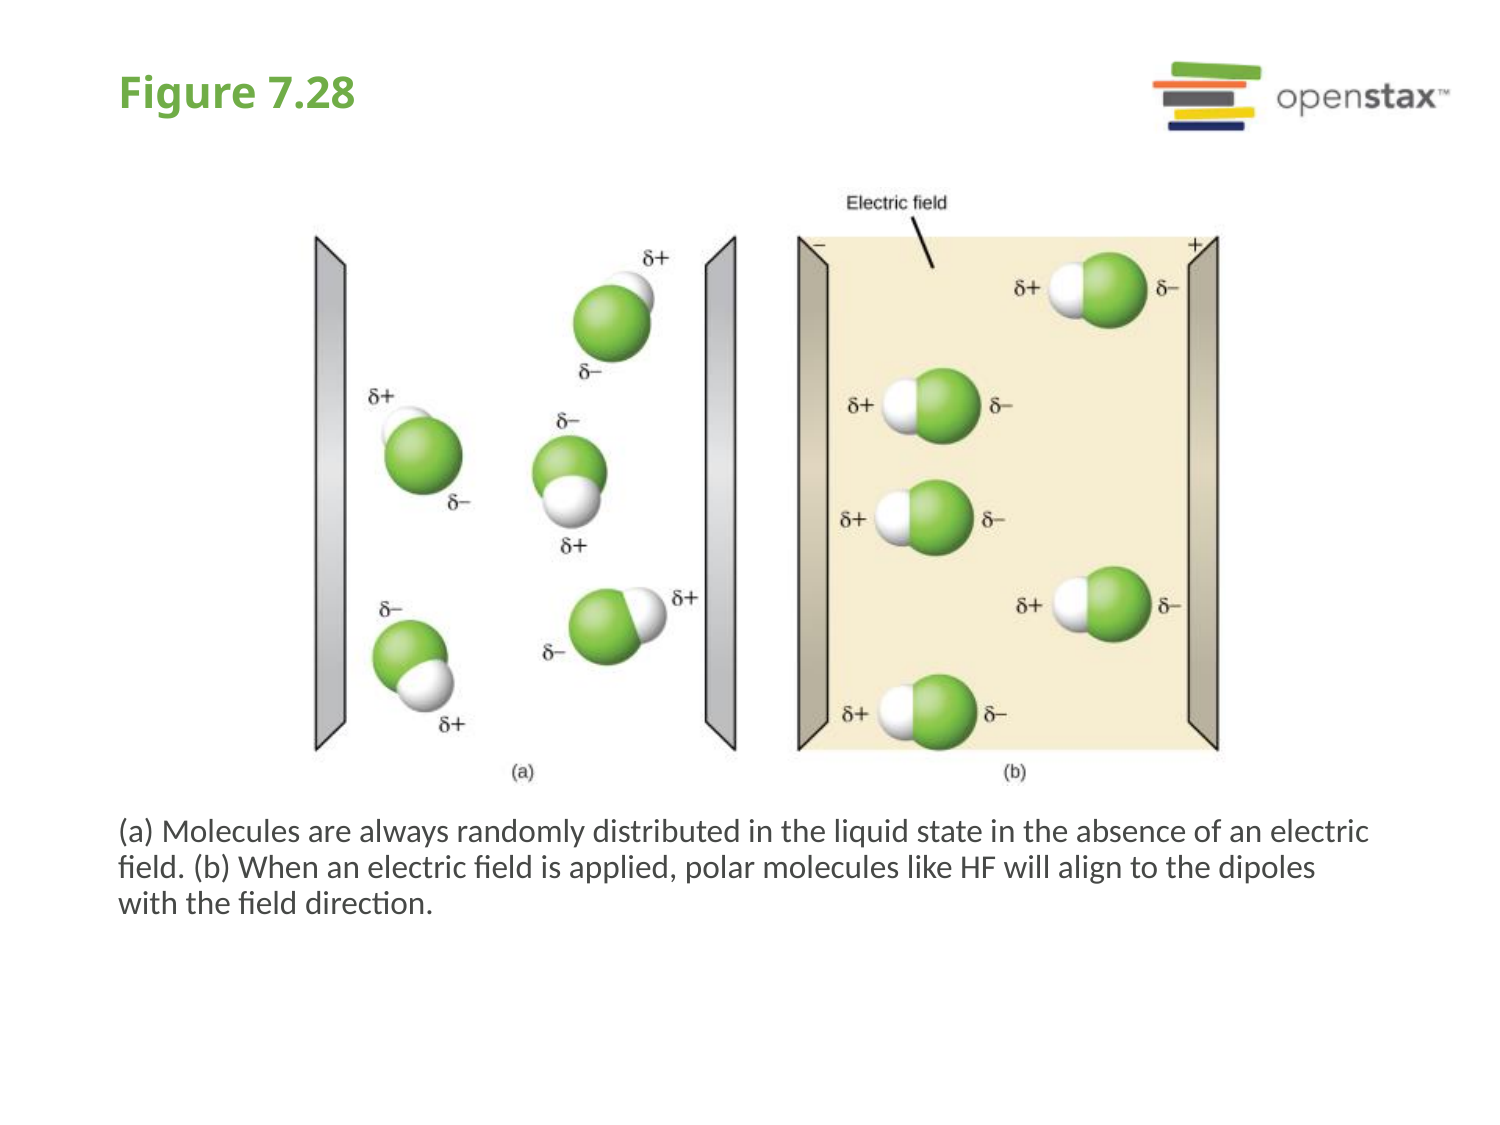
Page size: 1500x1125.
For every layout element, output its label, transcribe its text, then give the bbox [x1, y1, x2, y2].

picture [1151, 59, 1452, 134]
picture [275, 187, 1251, 786]
list (a) Molecules are always randomly distributed in the liquid state in the absence of an electric field. (b) When an electric field is applied, polar molecules like HF will align to the dipoles with the field direction. [103, 806, 1397, 1016]
title Figure 7.28 [103, 59, 1397, 130]
